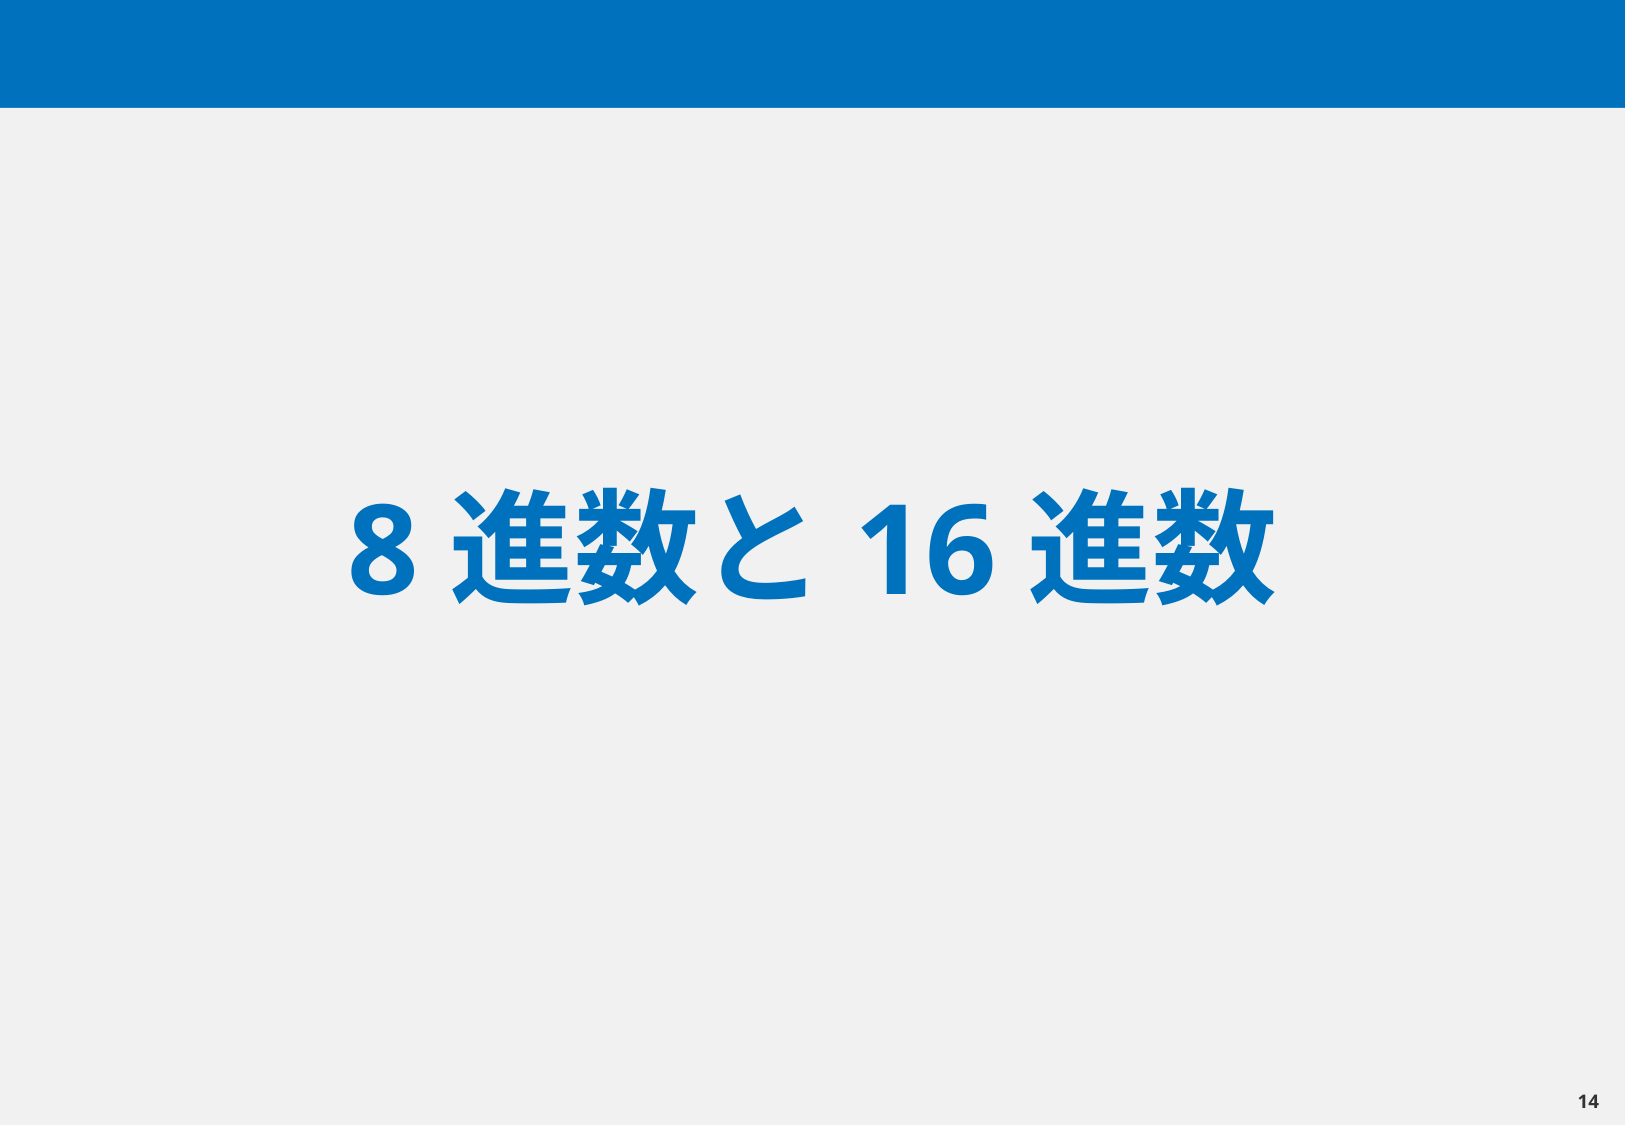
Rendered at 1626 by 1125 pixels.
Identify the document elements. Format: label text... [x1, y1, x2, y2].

slide_number 13 [1521, 1081, 1600, 1124]
list 8進数と16進数 [44, 166, 1581, 1053]
